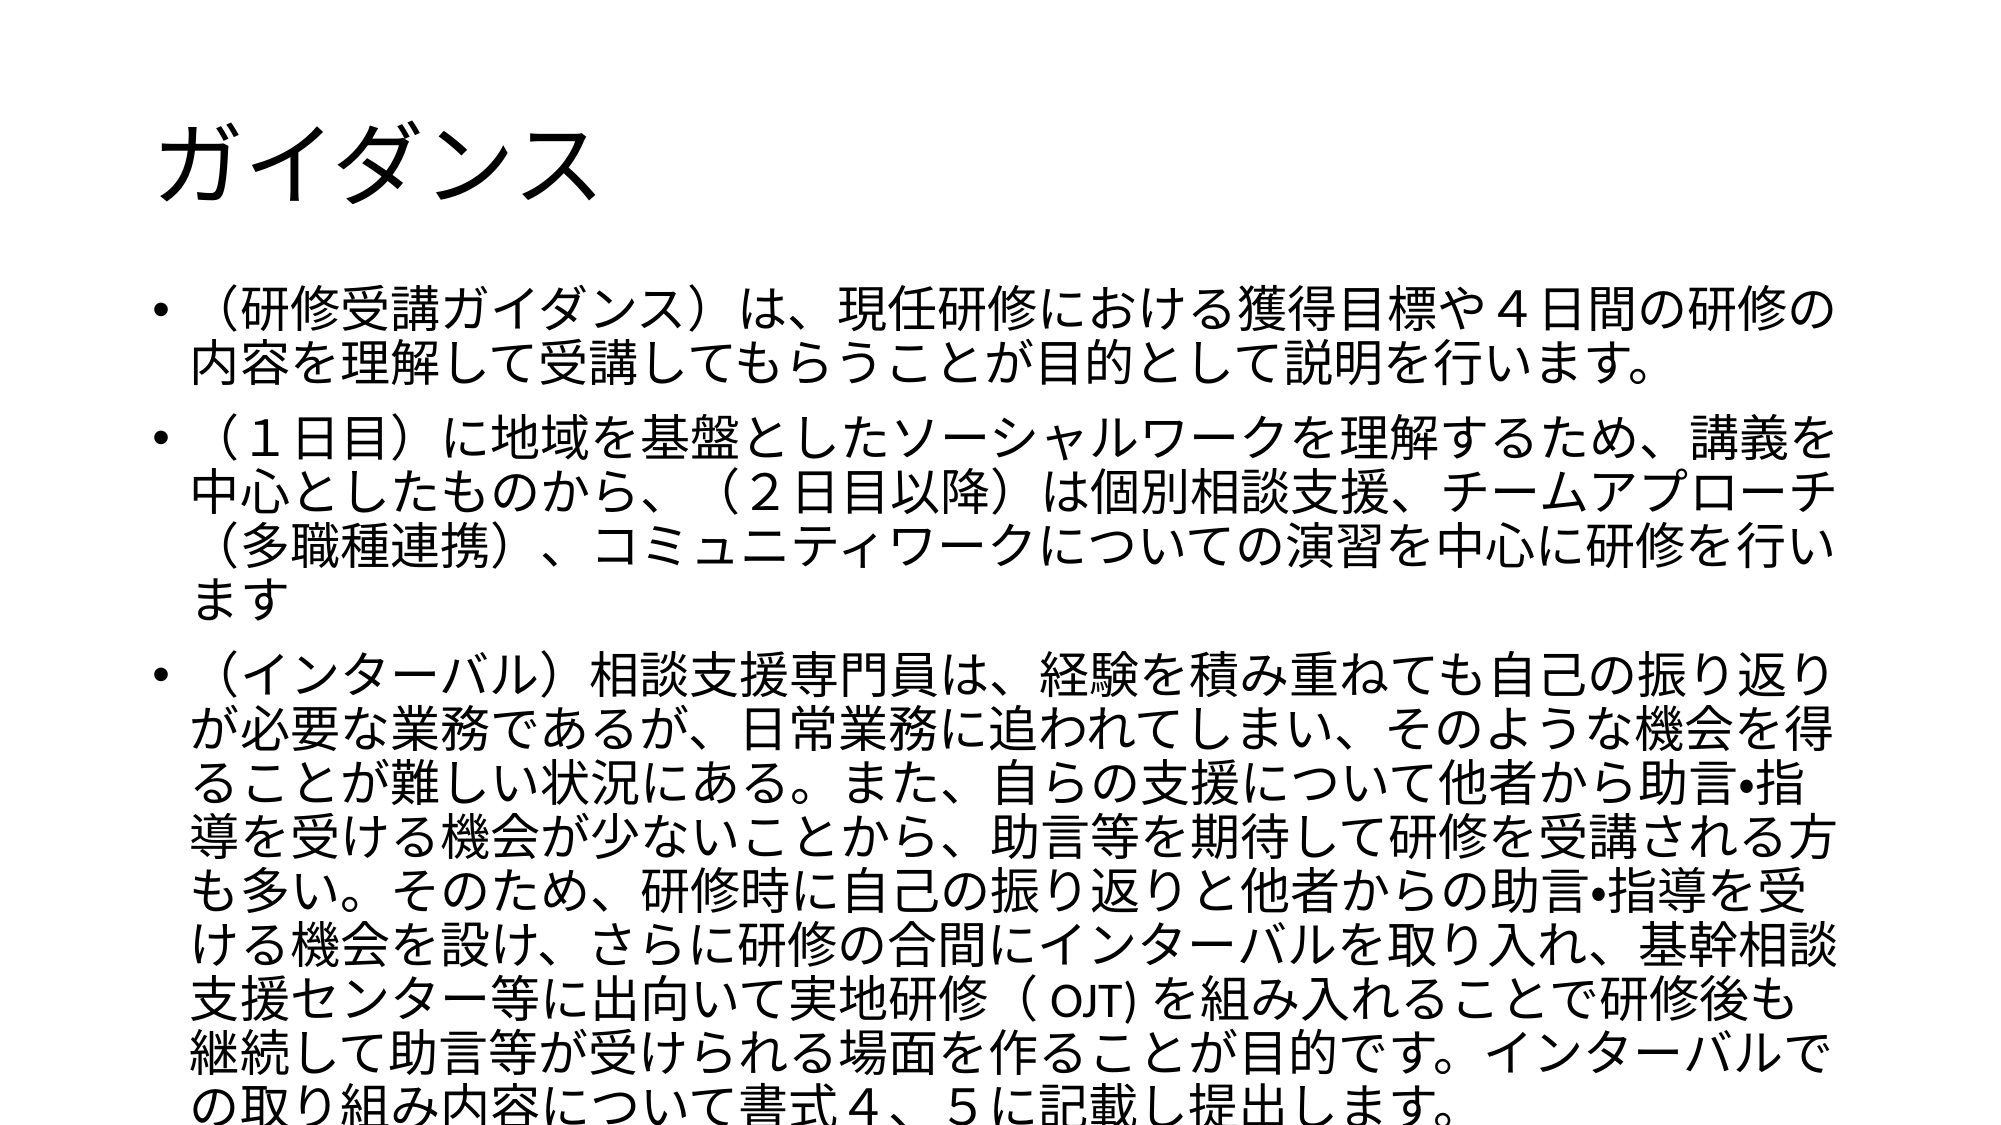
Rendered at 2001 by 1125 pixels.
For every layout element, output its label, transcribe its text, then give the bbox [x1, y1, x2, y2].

title ガイダンス [137, 59, 1863, 277]
list （研修受講ガイダンス）は、現任研修における獲得目標や４日間の研修の内容を理解して受講してもらうことが目的として説明を行います。 （１日目）に地域を基盤としたソーシャルワークを理解するため、講義を中心としたものから、（２日目以降）は個別相談支援、チームアプローチ（多職種連携）、コミュニティワークについての演習を中心に研修を行います （インターバル）相談支援専門員は、経験を積み重ねても自己の振り返りが必要な業務であるが、日常業務に追われてしまい、そのような機会を得ることが難しい状況にある。また、自らの支援について他者から助言・指導を受ける機会が少ないことから、助言等を期待して研修を受講される方も多い。そのため、研修時に自己の振り返りと他者からの助言・指導を受ける機会を設け、さらに研修の合間にインターバルを取り入れ、基幹相談支援センター等に出向いて実地研修（OJT)を組み入れることで研修後も継続して助言等が受けられる場面を作ることが目的です。インターバルでの取り組み内容について書式４、５に記載し提出します。 [137, 277, 1863, 1024]
